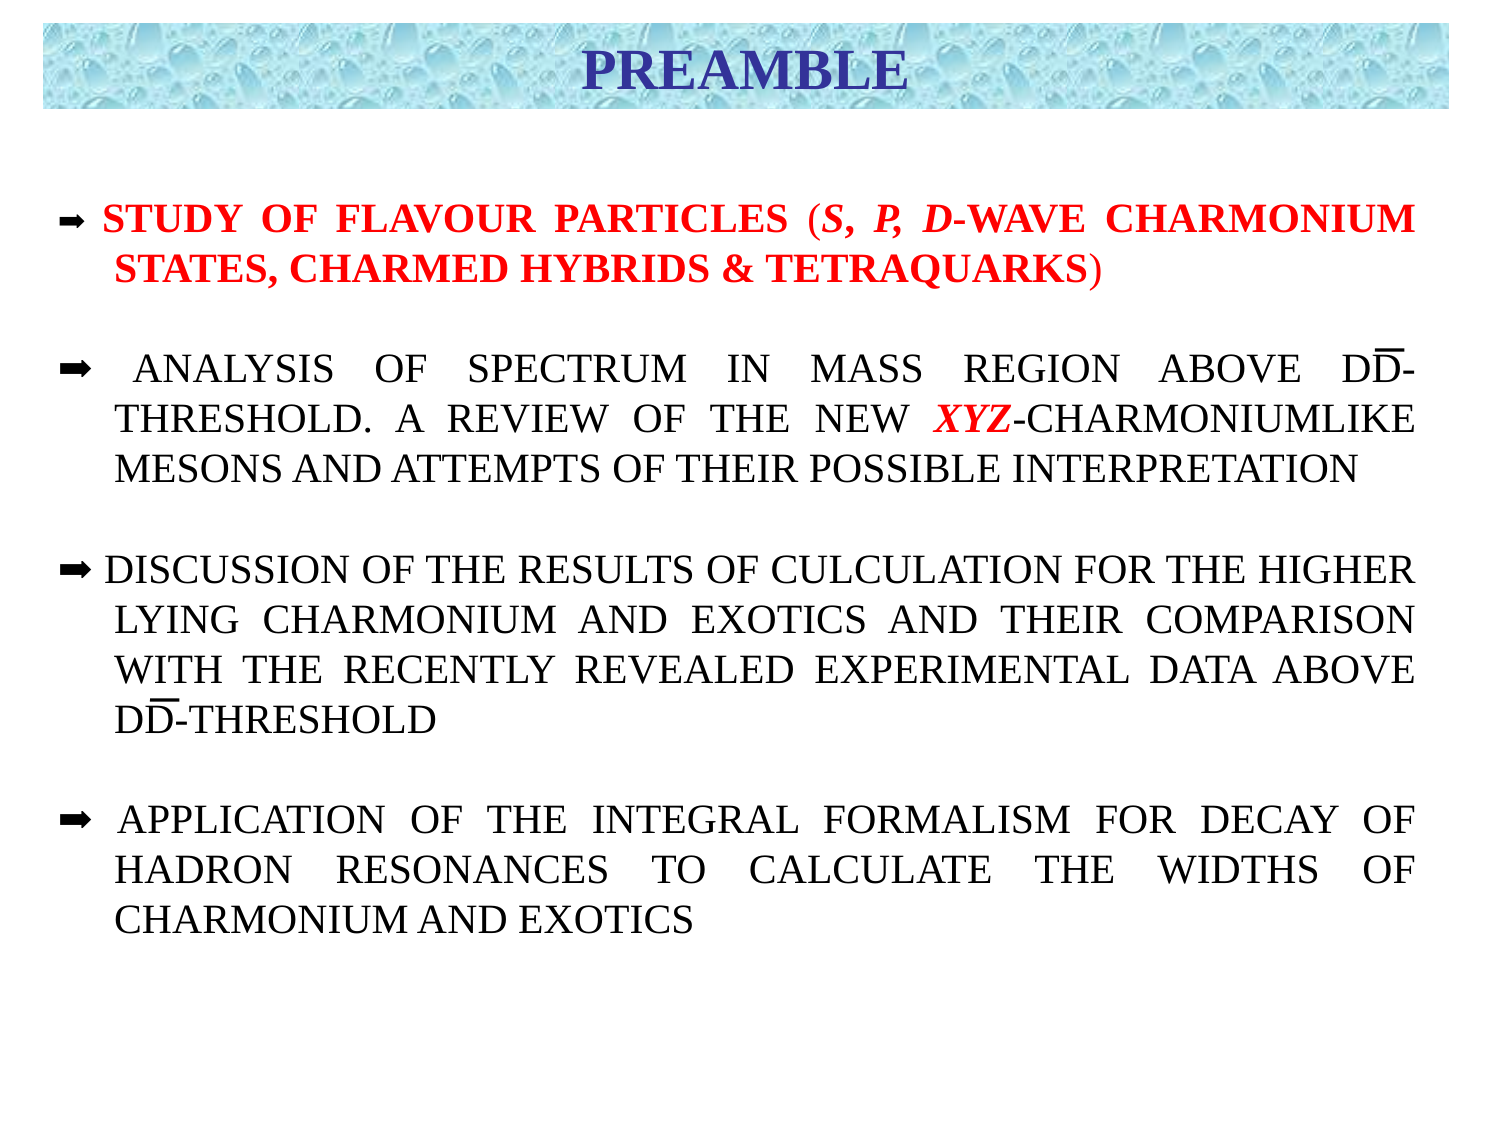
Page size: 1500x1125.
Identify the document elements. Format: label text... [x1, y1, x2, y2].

text_box ➡ STUDY OF FLAVOUR PARTICLES (S, P, D-WAVE CHARMONIUM STATES, CHARMED HYBRIDS & TETRAQUARKS) ➡ ANALYSIS OF SPECTRUM IN MASS REGION ABOVE DD-THRESHOLD. A REVIEW OF THE NEW XYZ-CHARMONIUMLIKE MESONS AND ATTEMPTS OF THEIR POSSIBLE INTERPRETATION ➡ DISCUSSION OF THE RESULTS OF CULCULATION FOR THE HIGHER LYING CHARMONIUM AND EXOTICS AND THEIR COMPARISON WITH THE RECENTLY REVEALED EXPERIMENTAL DATA ABOVE DD-THRESHOLD ➡ APPLICATION OF THE INTEGRAL FORMALISM FOR DECAY OF HADRON RESONANCES TO CALCULATE THE WIDTHS OF CHARMONIUM AND EXOTICS [43, 183, 1432, 949]
text_box PREAMBLE [43, 23, 1449, 109]
